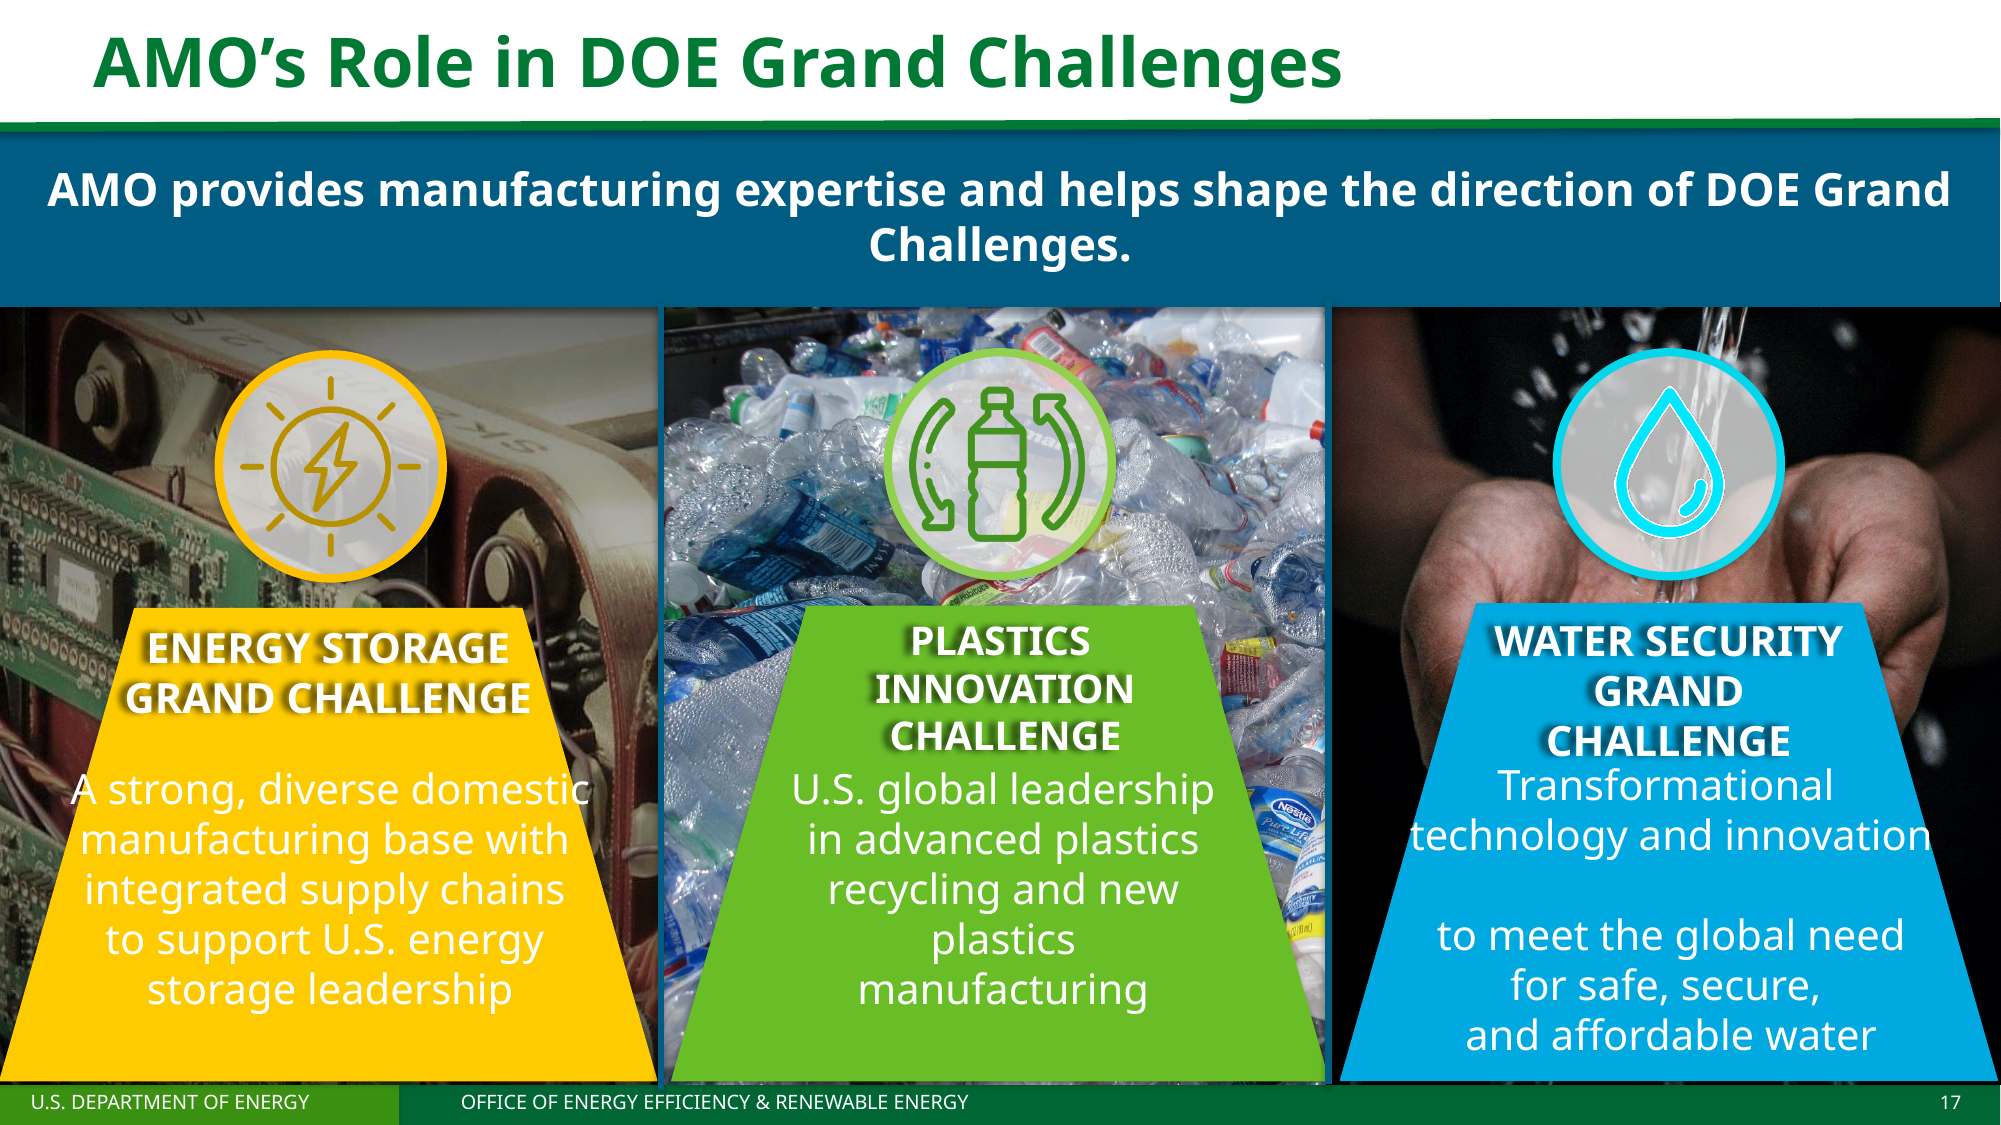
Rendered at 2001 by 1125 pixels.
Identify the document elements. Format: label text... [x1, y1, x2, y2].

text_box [887, 351, 1113, 577]
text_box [218, 354, 443, 579]
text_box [0, 122, 2000, 128]
picture [665, 308, 1324, 1085]
picture [1333, 308, 2001, 1085]
picture [0, 308, 657, 1085]
title AMO’s Role in DOE Grand Challenges [78, 0, 1988, 119]
text_box AMO provides manufacturing expertise and helps shape the direction of DOE Grand Challenges. [0, 139, 2000, 302]
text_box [1556, 351, 1782, 577]
